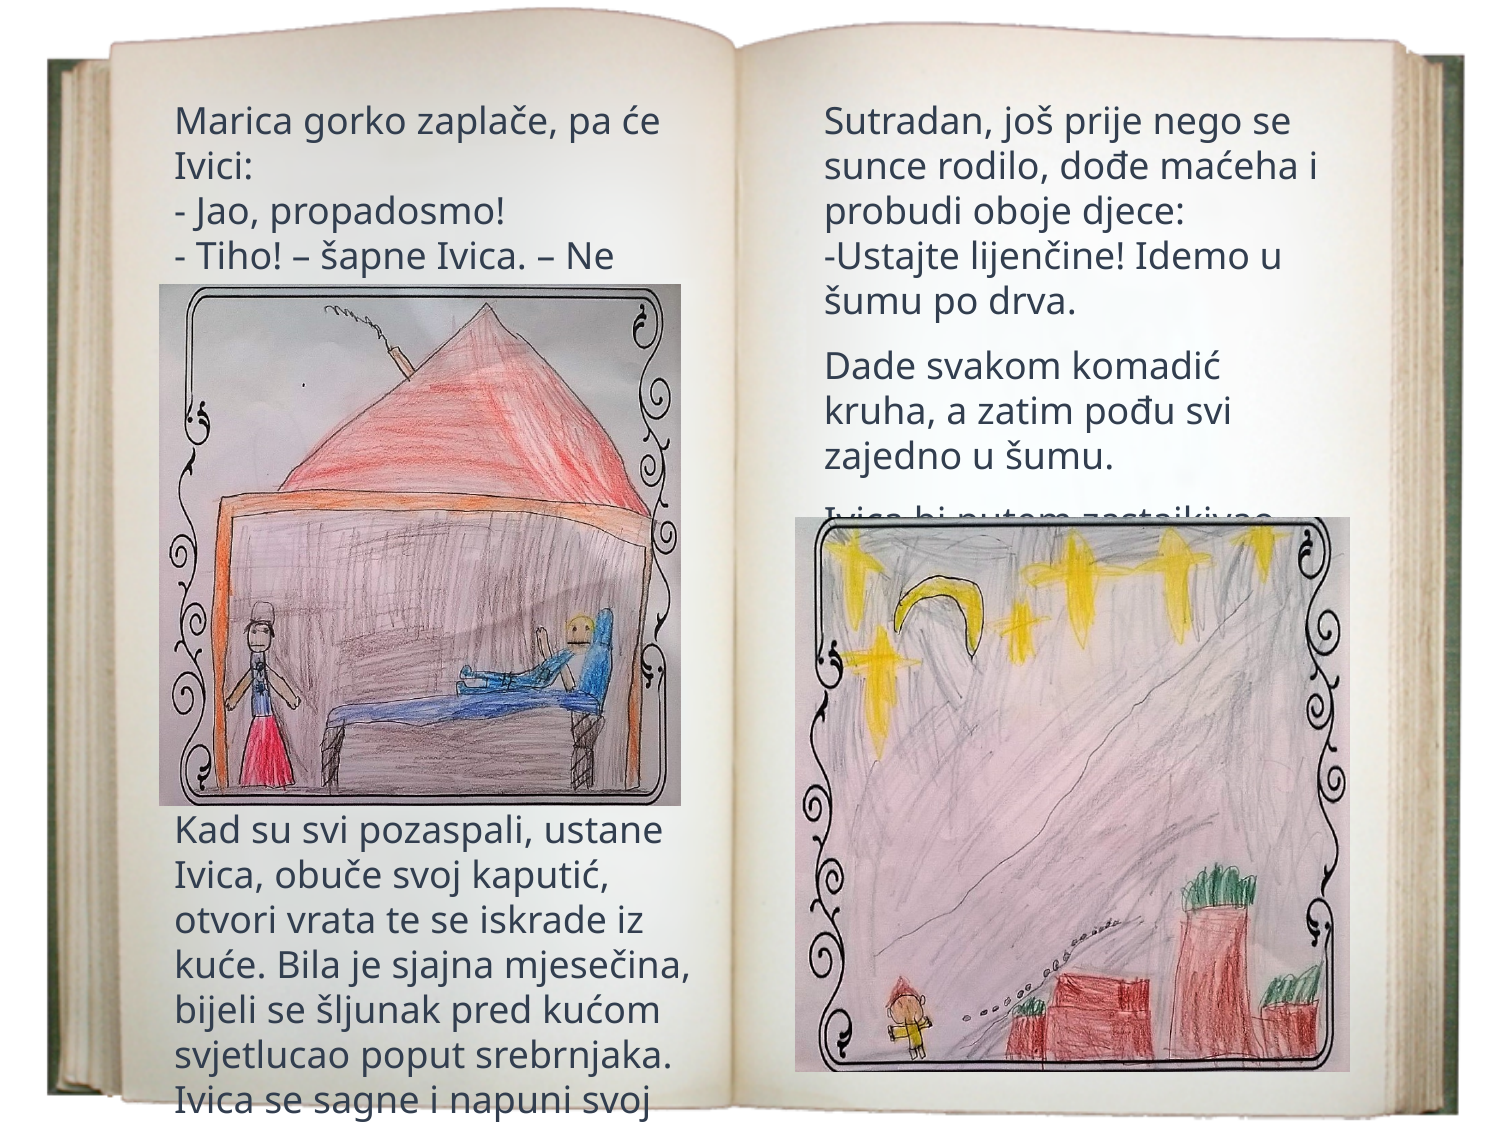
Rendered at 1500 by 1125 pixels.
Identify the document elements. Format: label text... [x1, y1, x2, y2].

picture [8, 2, 1485, 1125]
text_box Marica gorko zaplače, pa će Ivici: - Jao, propadosmo! - Tiho! – šapne Ivica. – Ne žalosti se, ja ću naći rješenje. [159, 89, 712, 330]
text_box Kad su svi pozaspali, ustane Ivica, obuče svoj kaputić, otvori vrata te se iskrade iz kuće. Bila je sjajna mjesečina, bijeli se šljunak pred kućom svjetlucao poput srebrnjaka. Ivica se sagne i napuni svoj džepić plosnatim kamenčićima. [159, 798, 715, 1125]
text_box Sutradan, još prije nego se sunce rodilo, dođe maćeha i probudi oboje djece: -Ustajte lijenčine! Idemo u šumu po drva. Dade svakom komadić kruha, a zatim pođu svi zajedno u šumu. Ivica bi putem zastajkivao, ogledao se i svaki bi put jedan od svojih glatkih kamenčića bacio na zemlju. [809, 89, 1341, 517]
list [159, 284, 681, 807]
